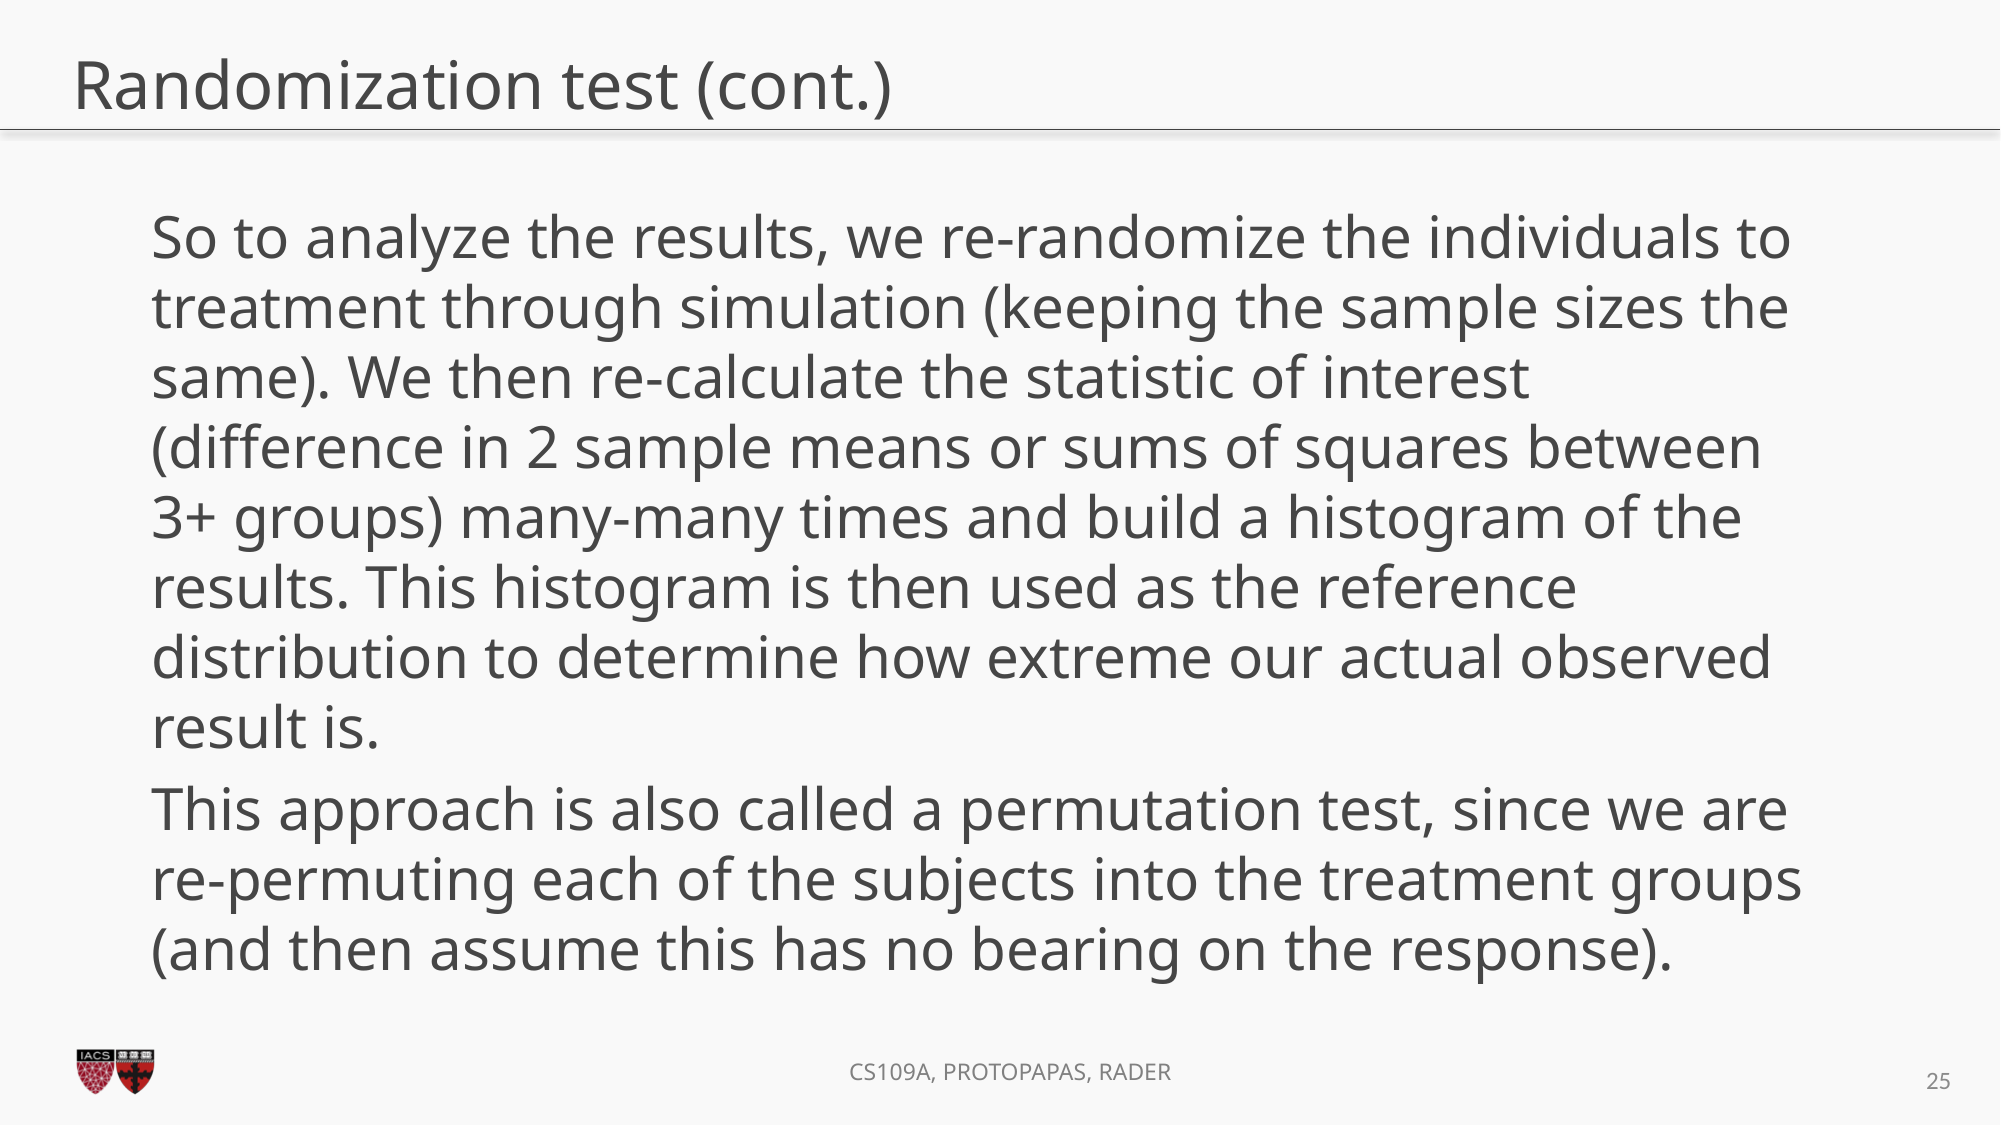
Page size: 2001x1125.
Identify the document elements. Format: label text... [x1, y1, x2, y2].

picture [75, 1049, 155, 1095]
list So to analyze the results, we re-randomize the individuals to treatment through simulation (keeping the sample sizes the same). We then re-calculate the statistic of interest (difference in 2 sample means or sums of squares between 3+ groups) many-many times and build a histogram of the results. This histogram is then used as the reference distribution to determine how extreme our actual observed result is. This approach is also called a permutation test, since we are re-permuting each of the subjects into the treatment groups (and then assume this has no bearing on the response). [136, 193, 1831, 1035]
slide_number 25 [1500, 1050, 1967, 1110]
title Randomization test (cont.) [57, 35, 1943, 162]
